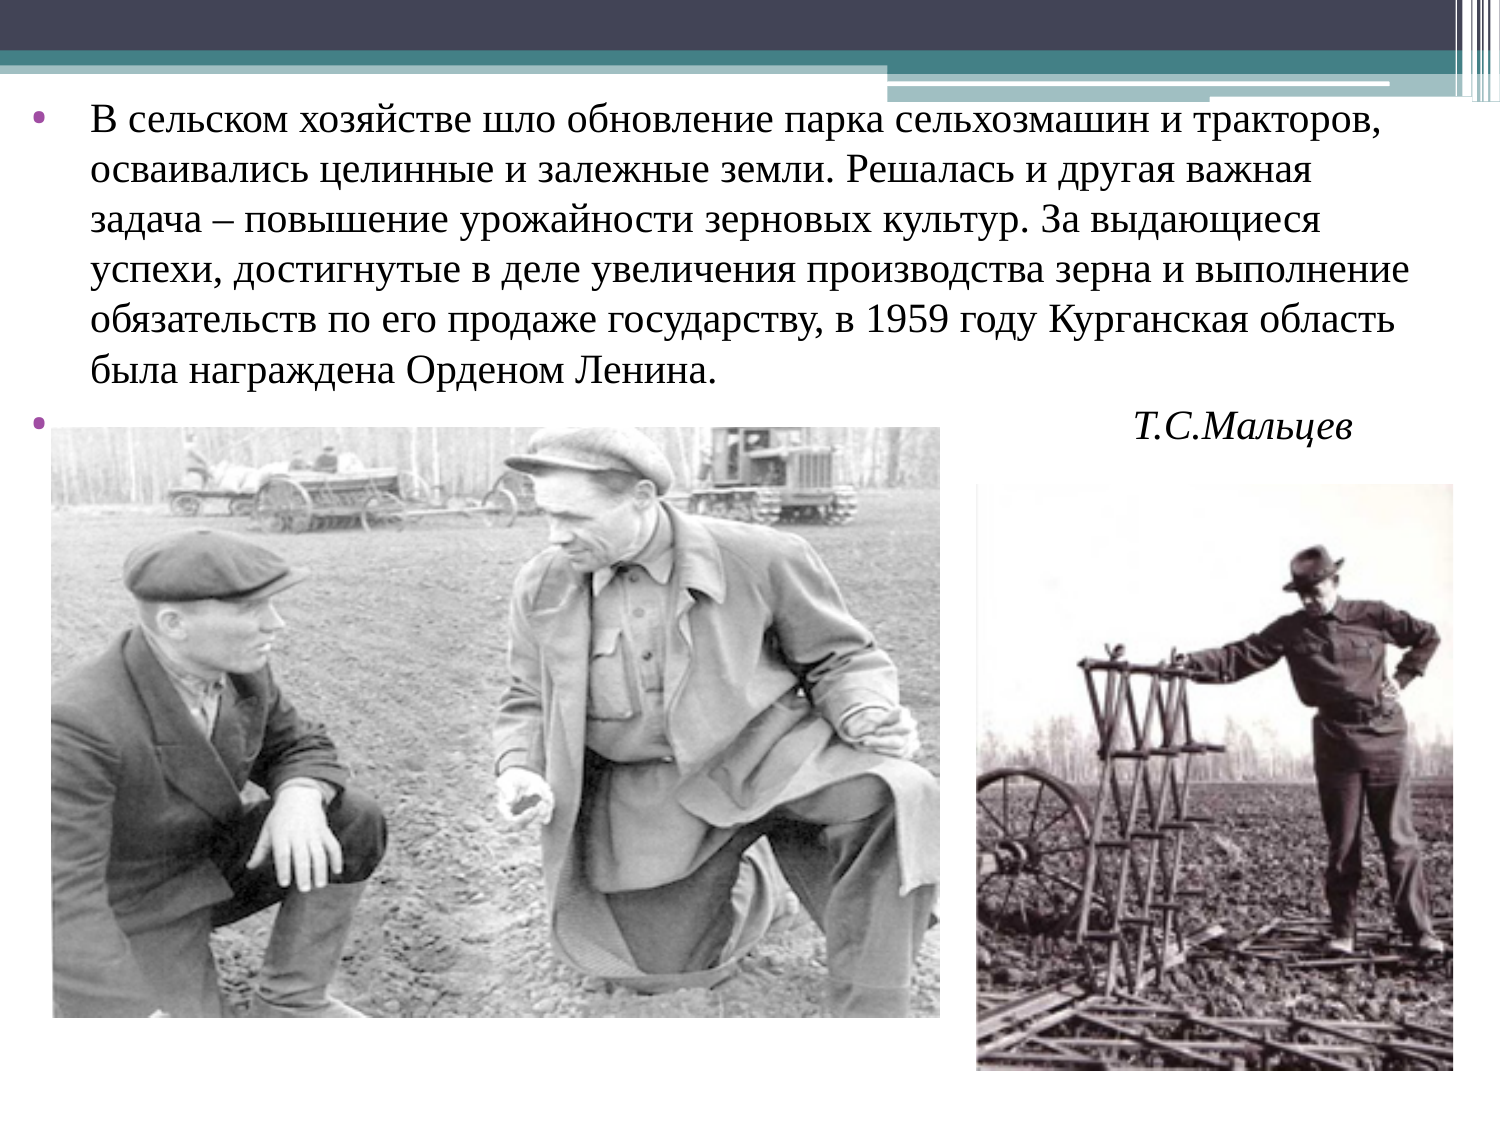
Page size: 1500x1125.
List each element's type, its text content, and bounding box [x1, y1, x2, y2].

picture [51, 427, 941, 1019]
picture [975, 484, 1454, 1072]
list В сельском хозяйстве шло обновление парка сельхозмашин и тракторов, осваивались целинные и залежные земли. Решалась и другая важная задача – повышение урожайности зерновых культур. За выдающиеся успехи, достигнутые в деле увеличения производства зерна и выполнение обязательств по его продаже государству, в 1959 году Курганская область была награждена Орденом Ленина. Т.С.Мальцев [0, 83, 1446, 827]
